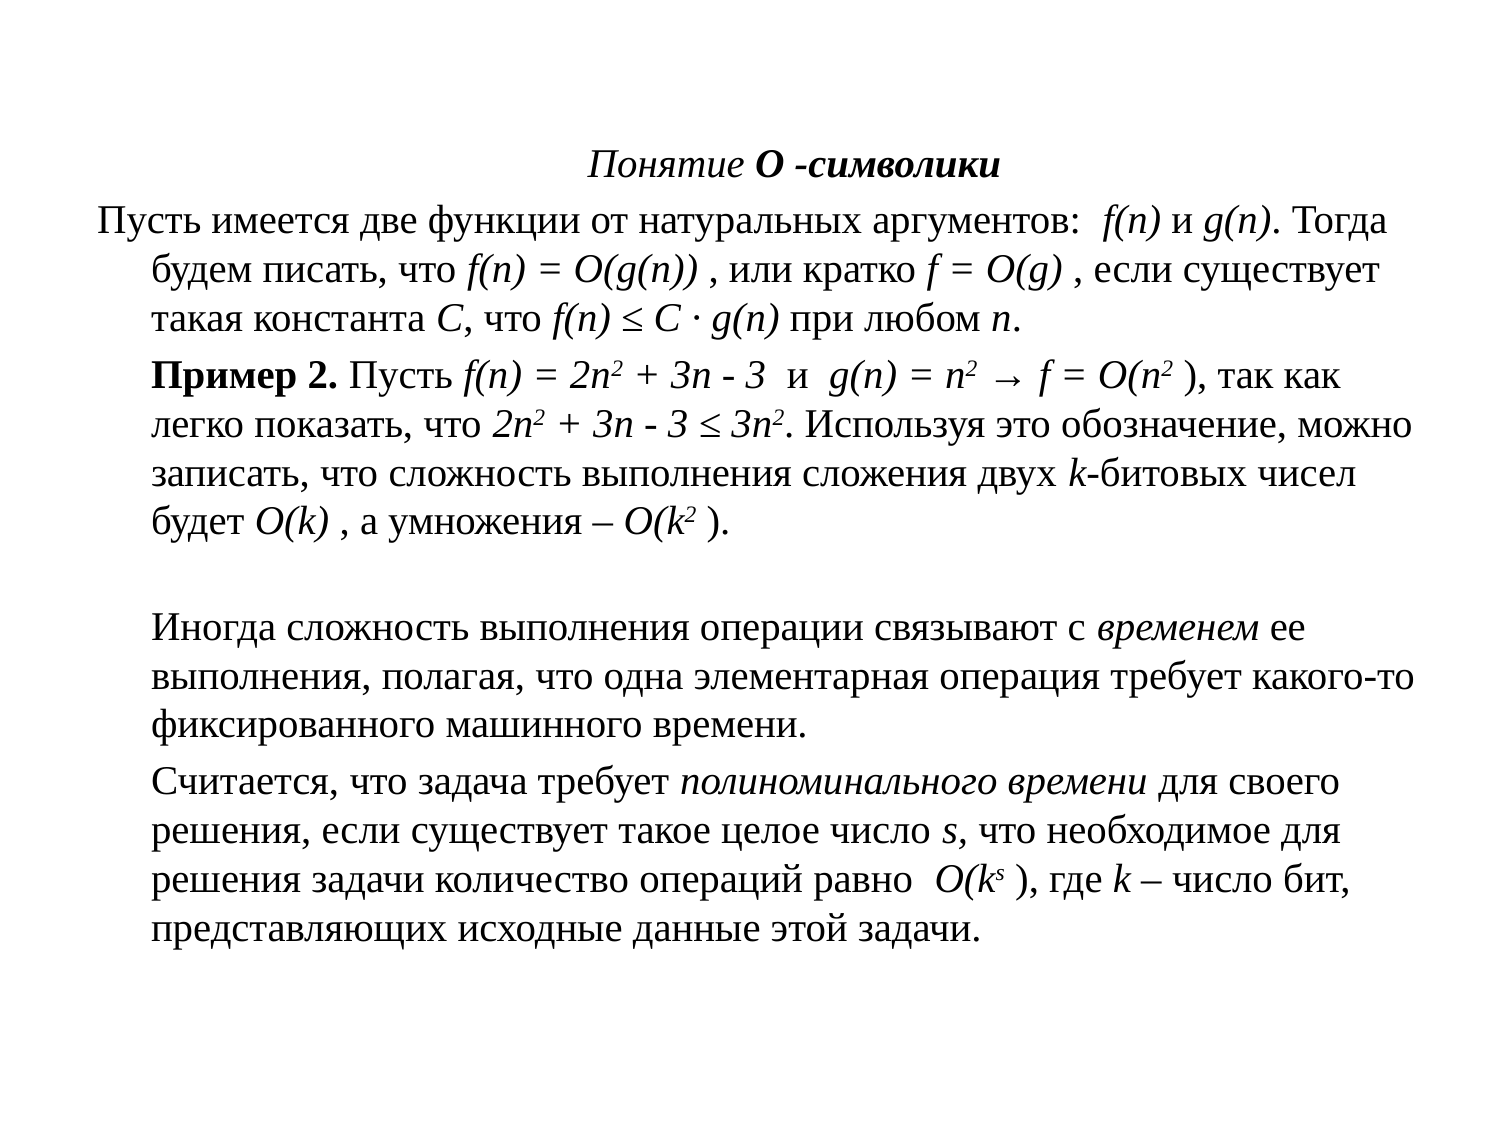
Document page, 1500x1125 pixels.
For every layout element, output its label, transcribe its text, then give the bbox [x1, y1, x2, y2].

list Понятие О -символики Пусть имеется две функции от натуральных аргументов: f(n) и g(n). Тогда будем писать, что f(n) = O(g(n)) , или кратко f = O(g) , если существует такая константа C, что f(n) ≤ C ∙ g(n) при любом n. Пример 2. Пусть f(n) = 2n2 + 3n - 3 и g(n) = n2 → f = O(n2 ), так как легко показать, что 2n2 + 3n - 3 ≤ 3n2. Используя это обозначение, можно записать, что сложность выполнения сложения двух k-битовых чисел будет O(k) , а умножения – O(k2 ). Иногда сложность выполнения операции связывают с временем ее выполнения, полагая, что одна элементарная операция требует какого-то фиксированного машинного времени. Считается, что задача требует полиноминального времени для своего решения, если существует такое целое число s, что необходимое для решения задачи количество операций равно O(ks ), где k – число бит, представляющих исходные данные этой задачи. [82, 128, 1454, 973]
